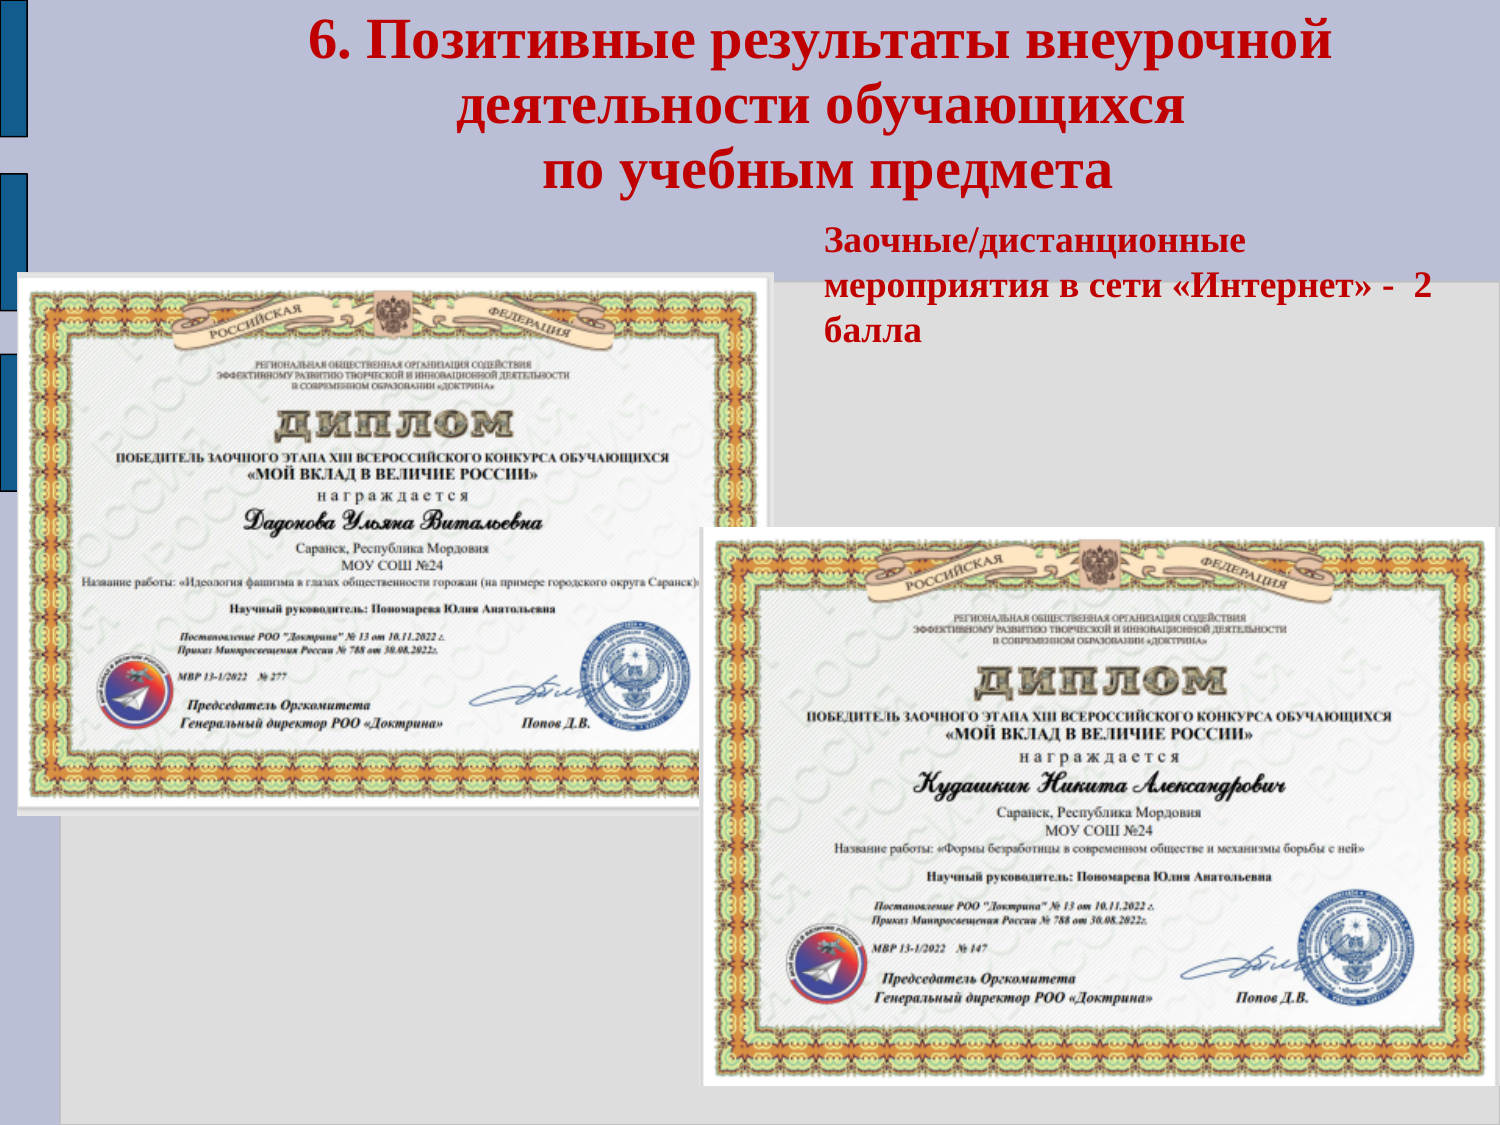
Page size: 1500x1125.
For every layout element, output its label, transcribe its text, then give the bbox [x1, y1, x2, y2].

title 6. Позитивные результаты внеурочной деятельности обучающихся по учебным предмета [253, 16, 1388, 191]
picture [17, 272, 1500, 1086]
text_box Заочные/дистанционные мероприятия в сети «Интернет» - 2 балла [809, 208, 1458, 358]
